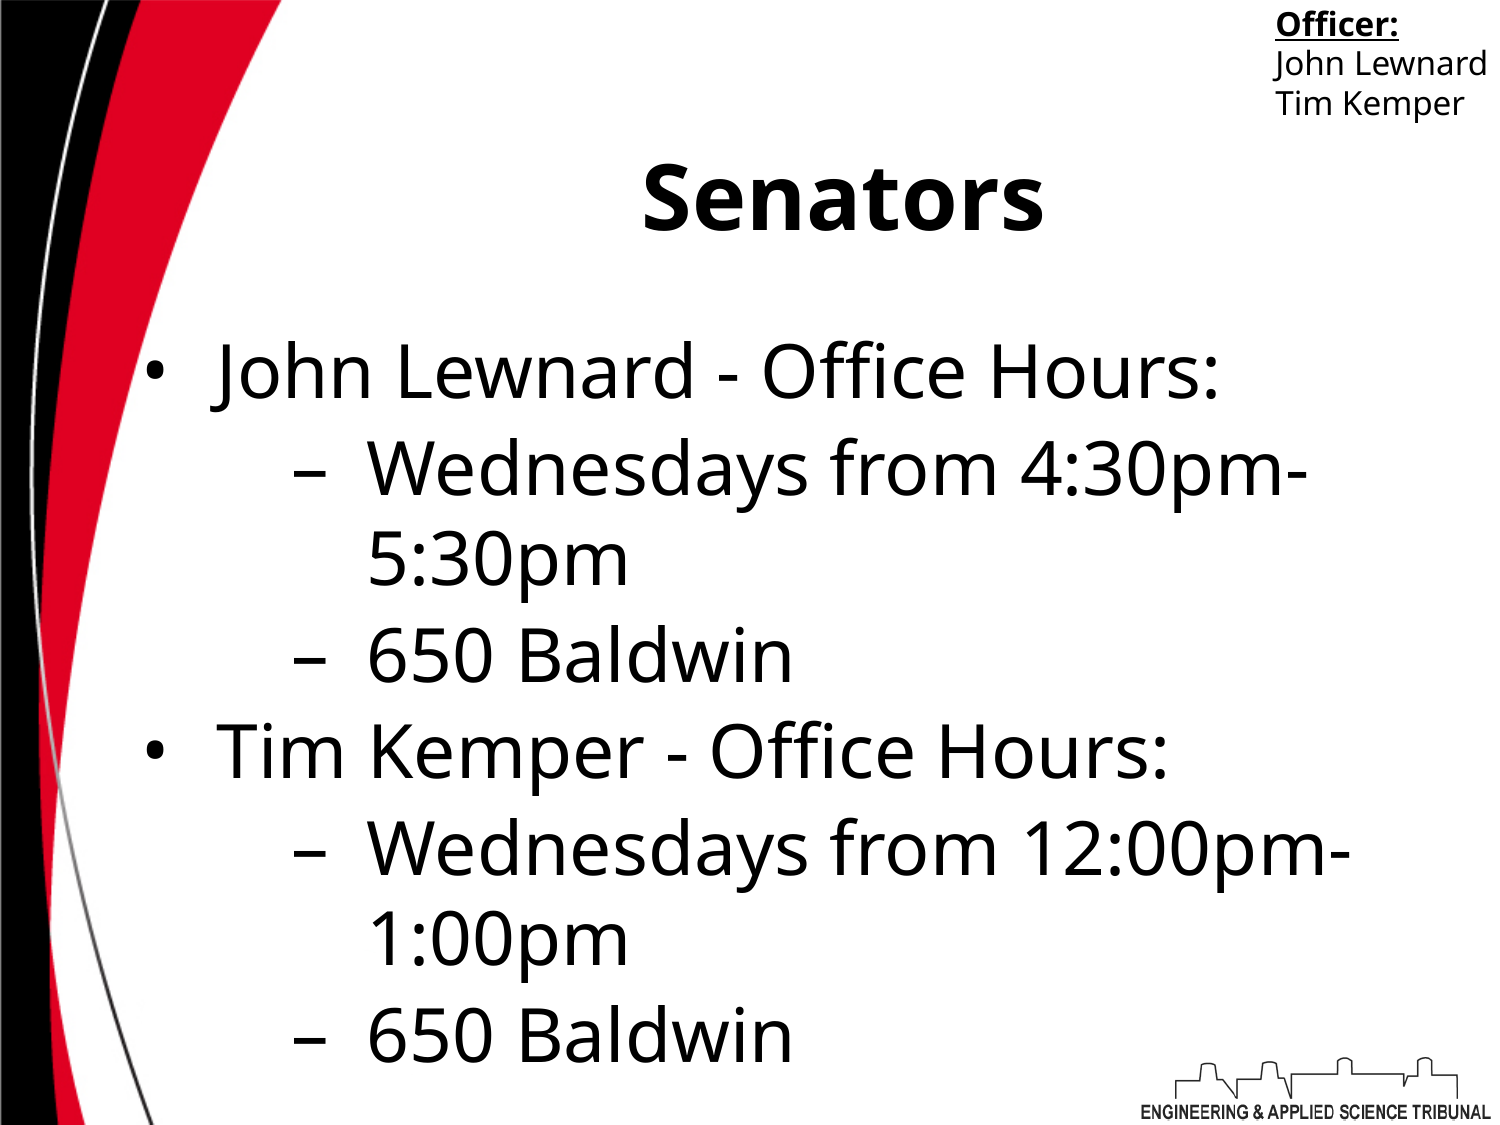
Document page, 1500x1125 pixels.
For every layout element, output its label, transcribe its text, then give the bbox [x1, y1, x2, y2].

title Senators [212, 100, 1475, 288]
list John Lewnard - Office Hours: Wednesdays from 4:30pm-5:30pm 650 Baldwin Tim Kemper - Office Hours: Wednesdays from 12:00pm-1:00pm 650 Baldwin [126, 316, 1500, 1045]
text_box Officer: John Lewnard Tim Kemper [1260, 0, 1500, 125]
picture [1137, 1057, 1495, 1121]
picture [0, 0, 422, 1125]
